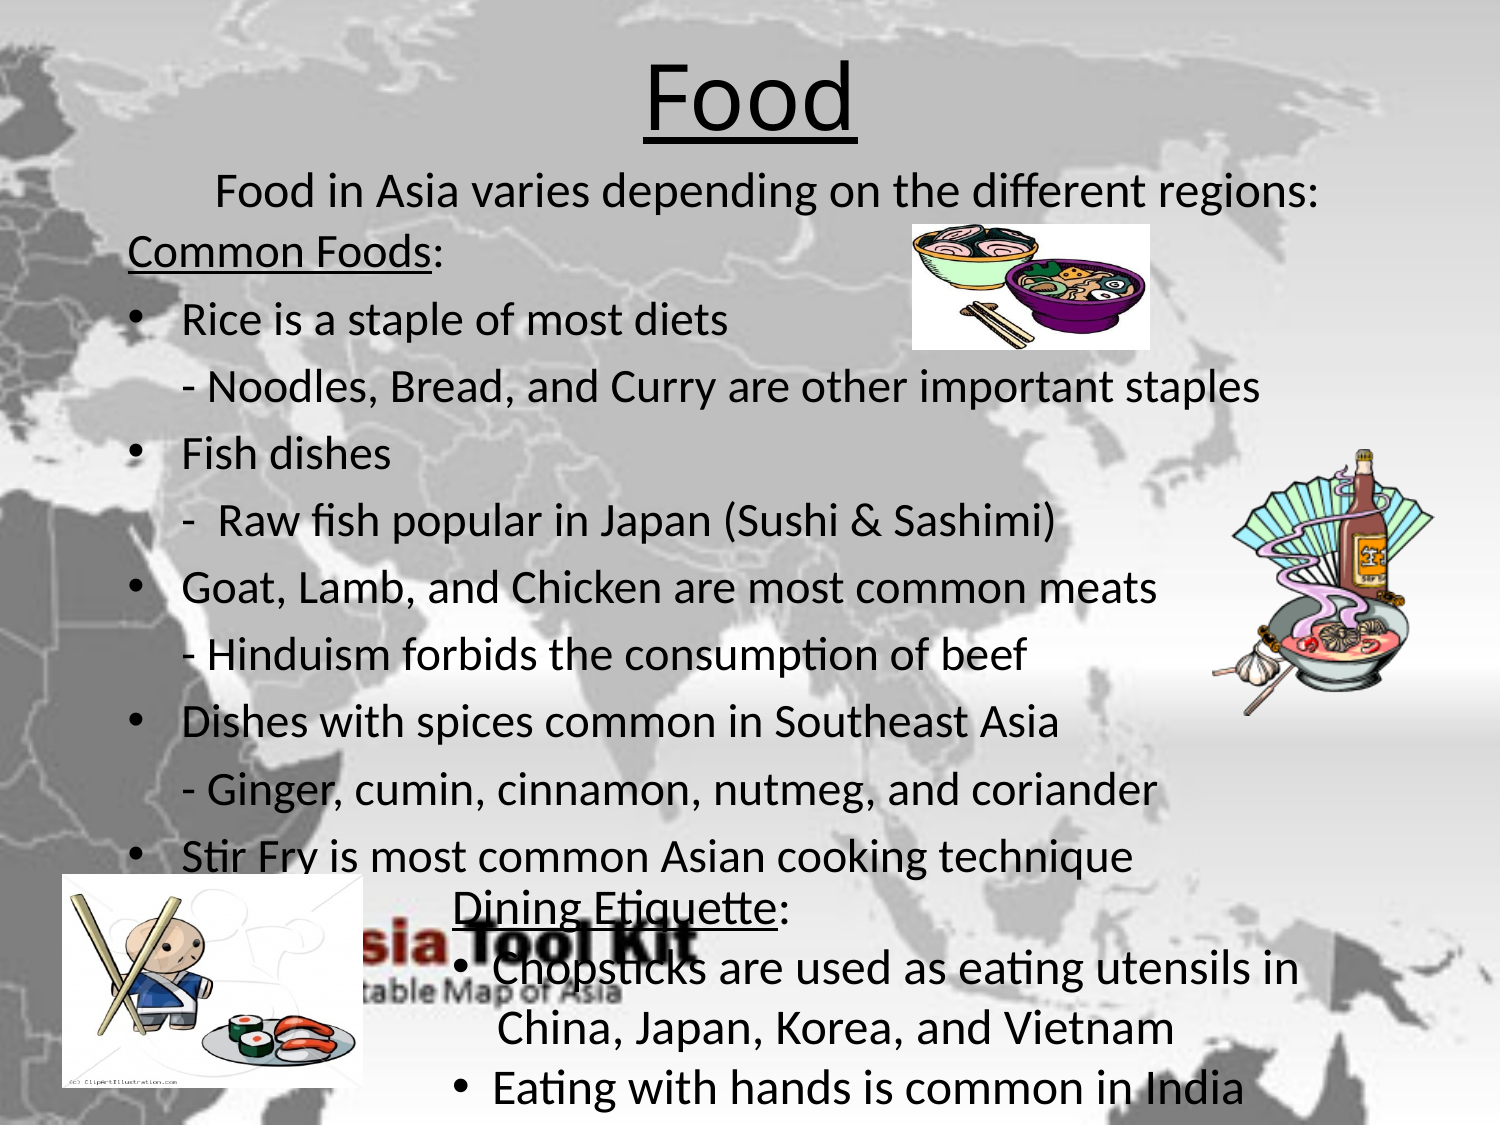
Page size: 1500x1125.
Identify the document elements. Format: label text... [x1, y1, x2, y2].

title Food [75, 0, 1425, 188]
picture [1212, 449, 1435, 716]
text_box Food in Asia varies depending on the different regions: [200, 149, 1363, 225]
picture [912, 224, 1151, 351]
list Common Foods: Rice is a staple of most diets - Noodles, Bread, and Curry are other important staples Fish dishes - Raw fish popular in Japan (Sushi & Sashimi) Goat, Lamb, and Chicken are most common meats - Hinduism forbids the consumption of beef Dishes with spices common in Southeast Asia - Ginger, cumin, cinnamon, nutmeg, and coriander Stir Fry is most common Asian cooking technique [112, 212, 1438, 900]
text_box Dining Etiquette: Chopsticks are used as eating utensils in China, Japan, Korea, and Vietnam Eating with hands is common in India [437, 867, 1338, 1123]
picture [0, 0, 1500, 1125]
